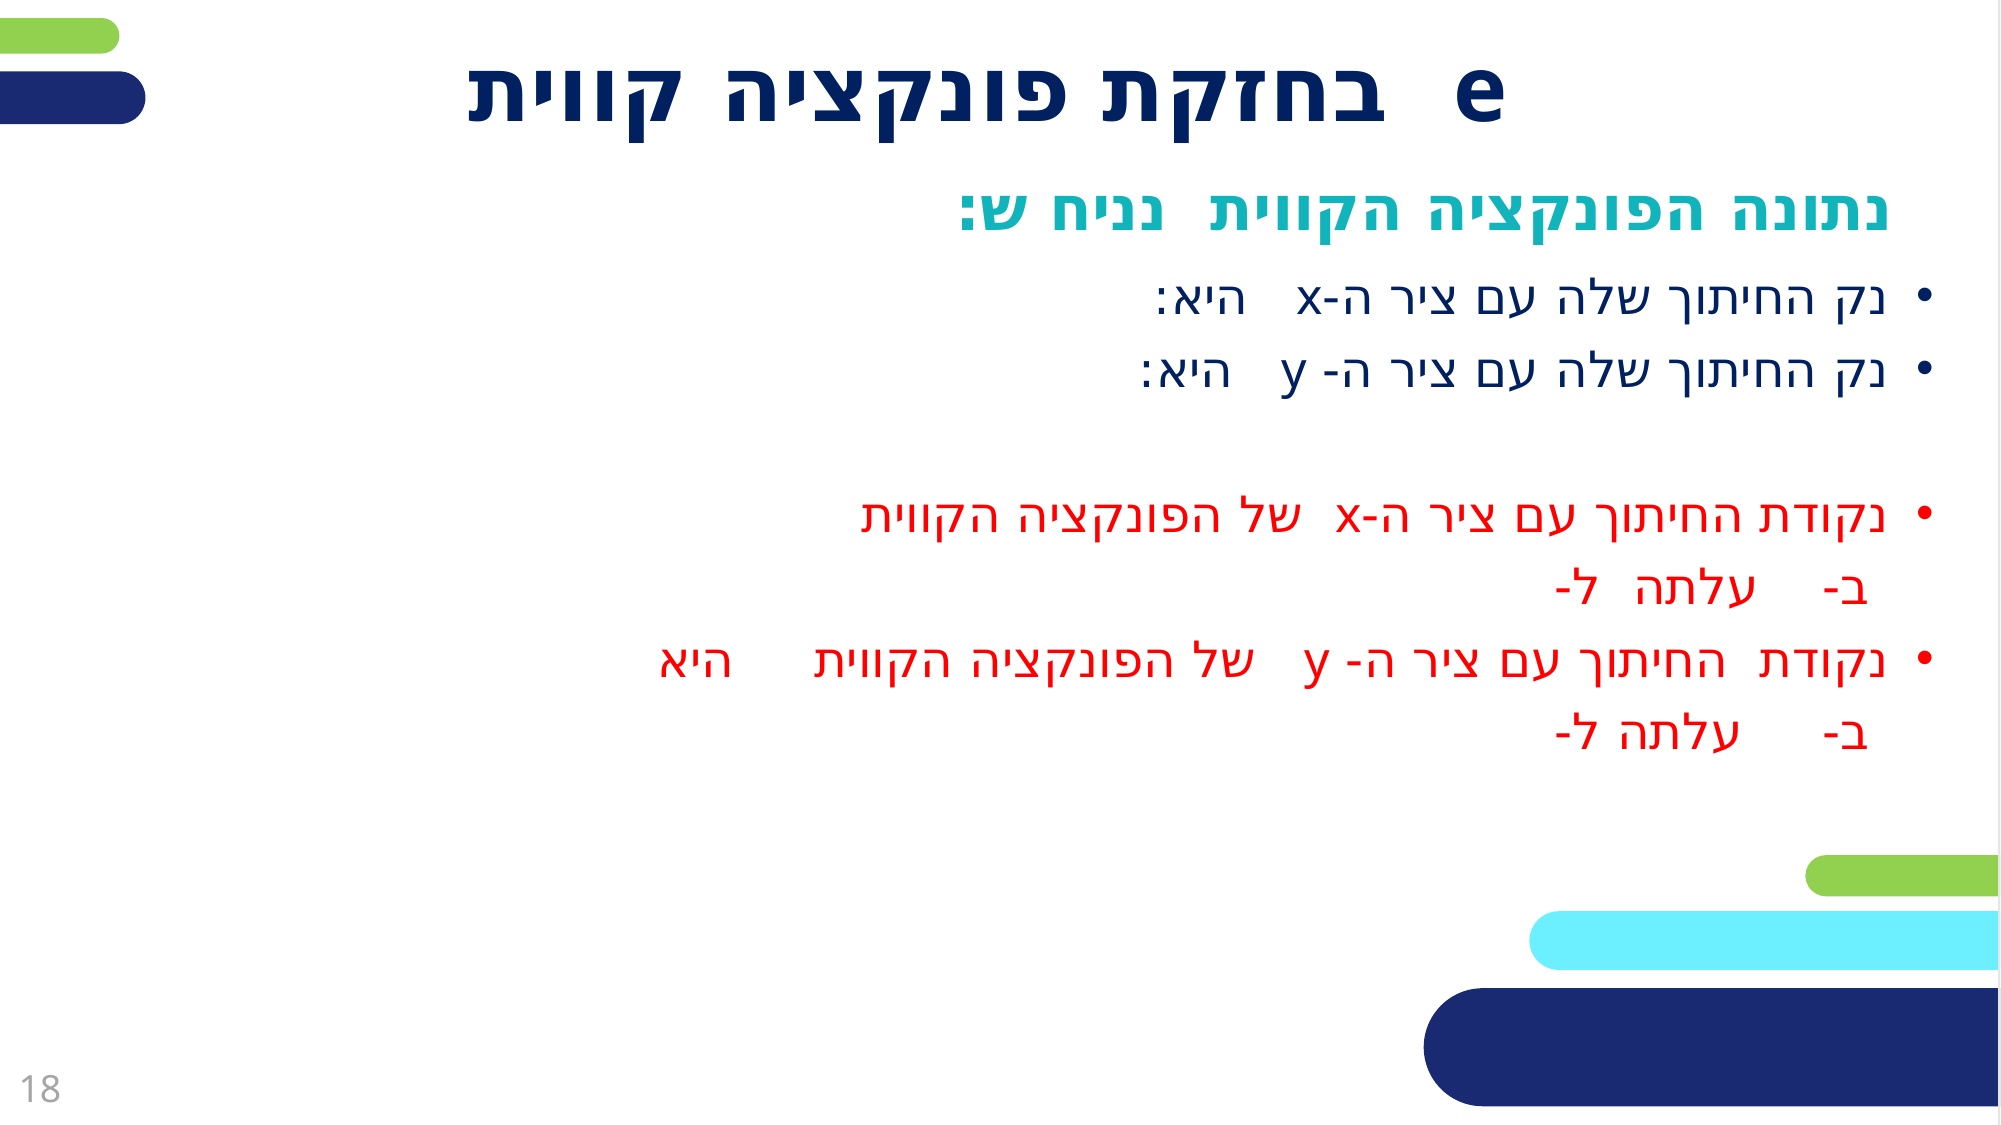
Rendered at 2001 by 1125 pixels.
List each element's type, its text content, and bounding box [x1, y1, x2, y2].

title e בחזקת פונקציה קווית [168, 25, 1776, 144]
